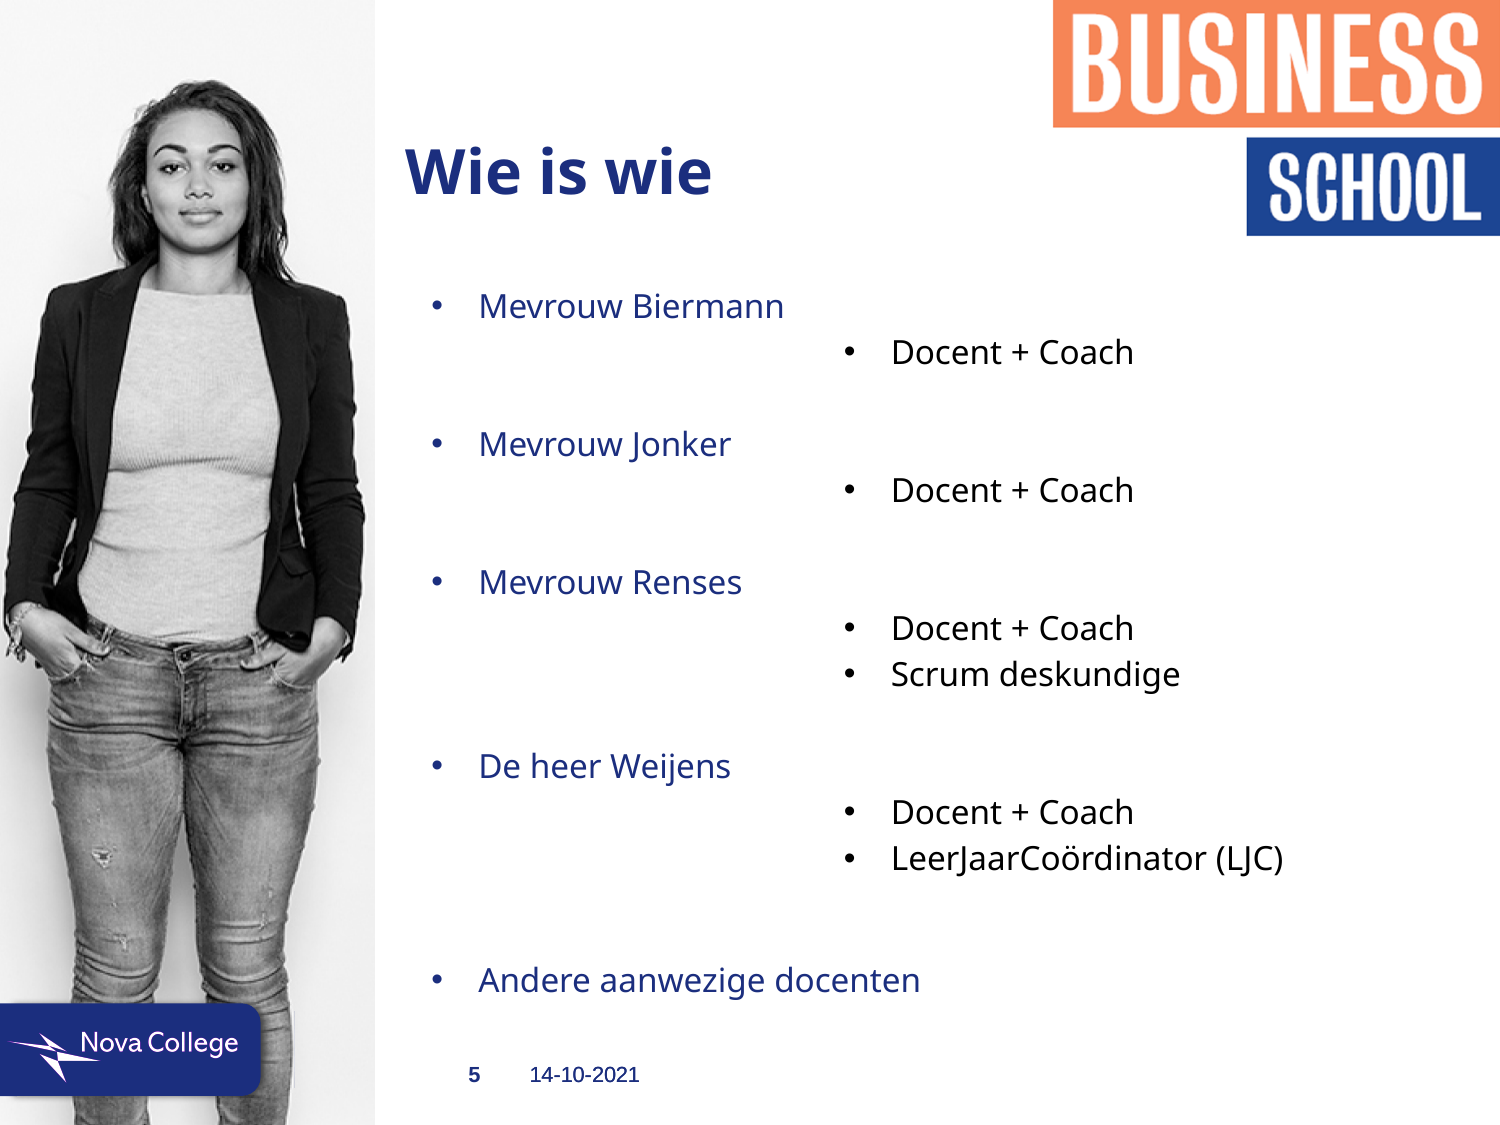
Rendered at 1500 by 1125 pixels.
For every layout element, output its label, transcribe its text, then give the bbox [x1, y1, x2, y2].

picture [1040, 0, 1500, 261]
title Wie is wie [405, 131, 1398, 280]
slide_number 5 [468, 1062, 530, 1087]
list Mevrouw Biermann Docent + Coach Mevrouw Jonker Docent + Coach Mevrouw Renses Docent + Coach Scrum deskundige De heer Weijens Docent + Coach LeerJaarCoördinator (LJC) Andere aanwezige docenten [431, 279, 1477, 1006]
picture [0, 0, 375, 1125]
